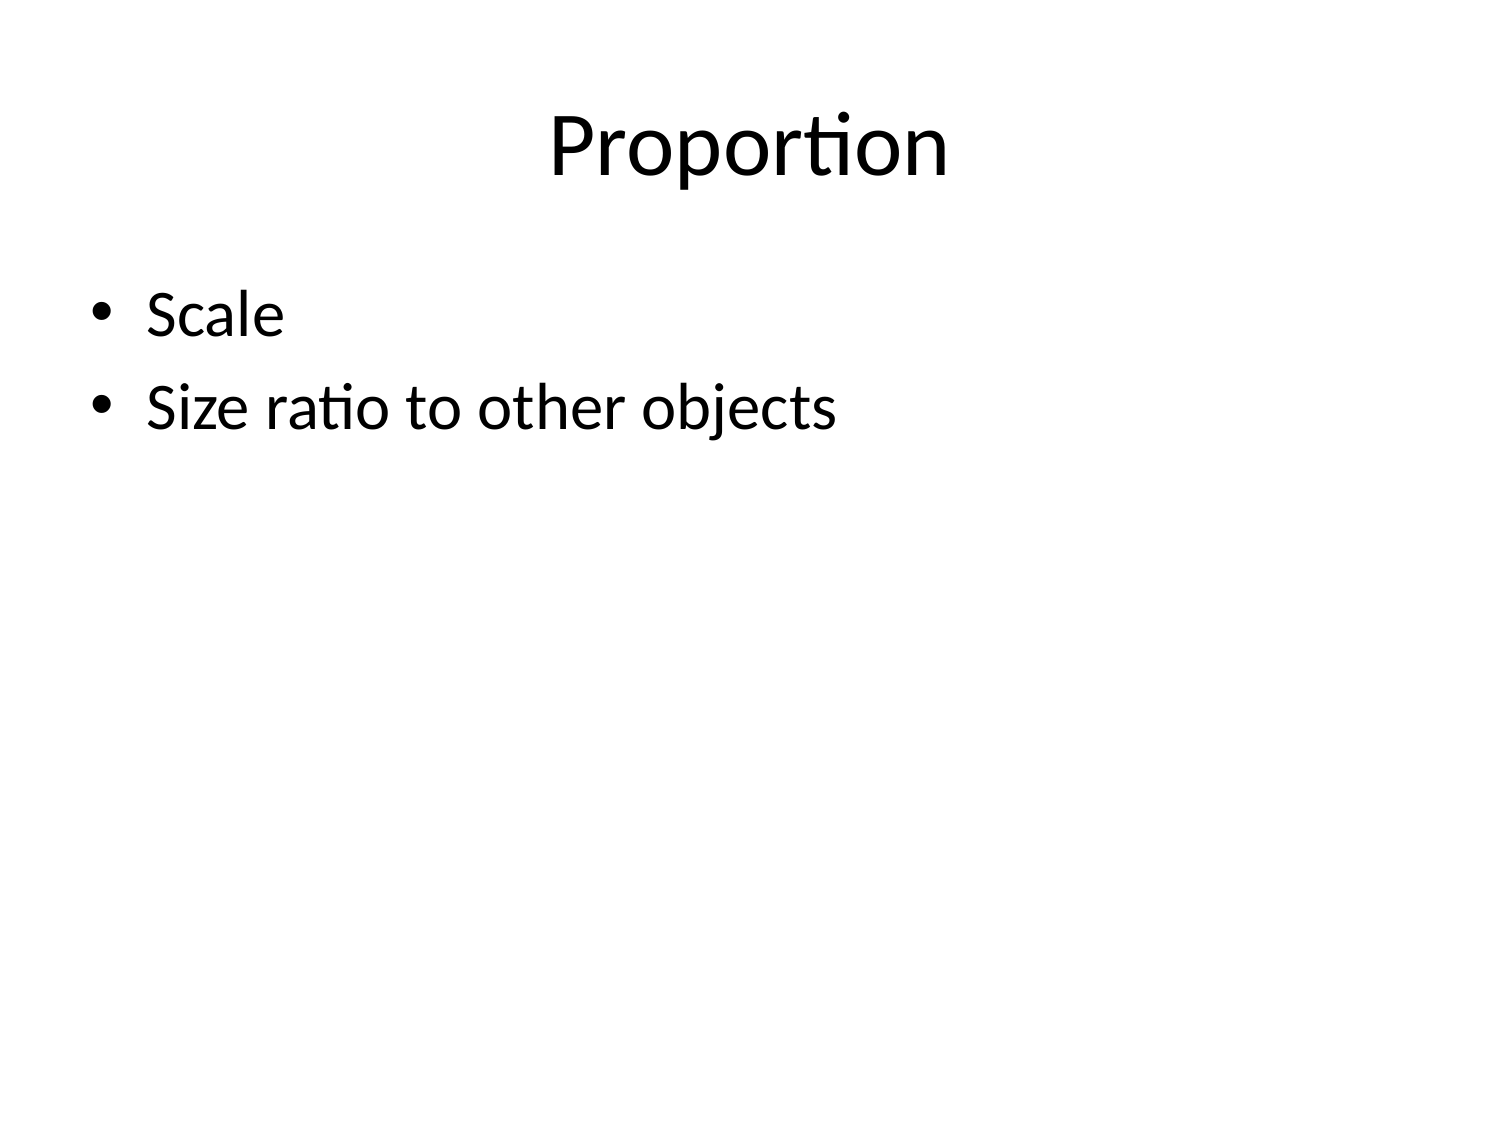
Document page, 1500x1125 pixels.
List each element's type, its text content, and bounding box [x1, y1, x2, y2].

list Scale Size ratio to other objects [75, 262, 1425, 1005]
title Proportion [75, 45, 1425, 233]
